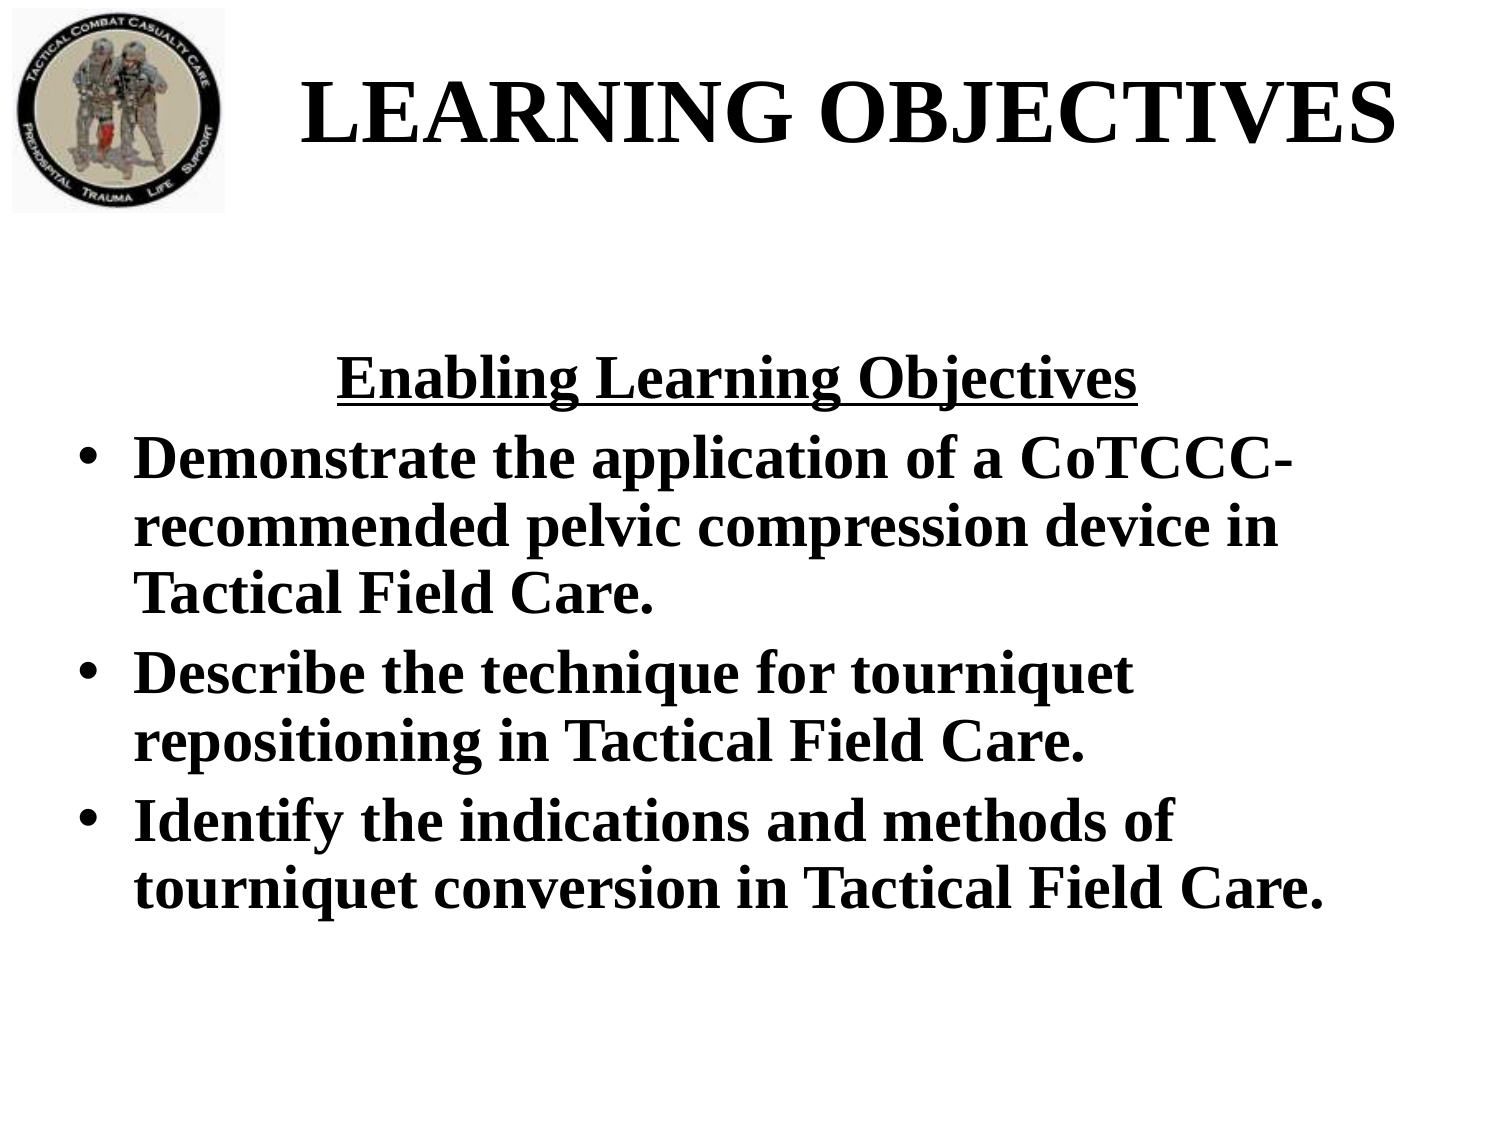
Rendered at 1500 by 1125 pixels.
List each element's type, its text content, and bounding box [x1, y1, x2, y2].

title LEARNING OBJECTIVES [262, 12, 1438, 201]
picture [12, 8, 225, 213]
list Enabling Learning Objectives Demonstrate the application of a CoTCCC-recommended pelvic compression device in Tactical Field Care. Describe the technique for tourniquet repositioning in Tactical Field Care. Identify the indications and methods of tourniquet conversion in Tactical Field Care. [62, 337, 1413, 1076]
